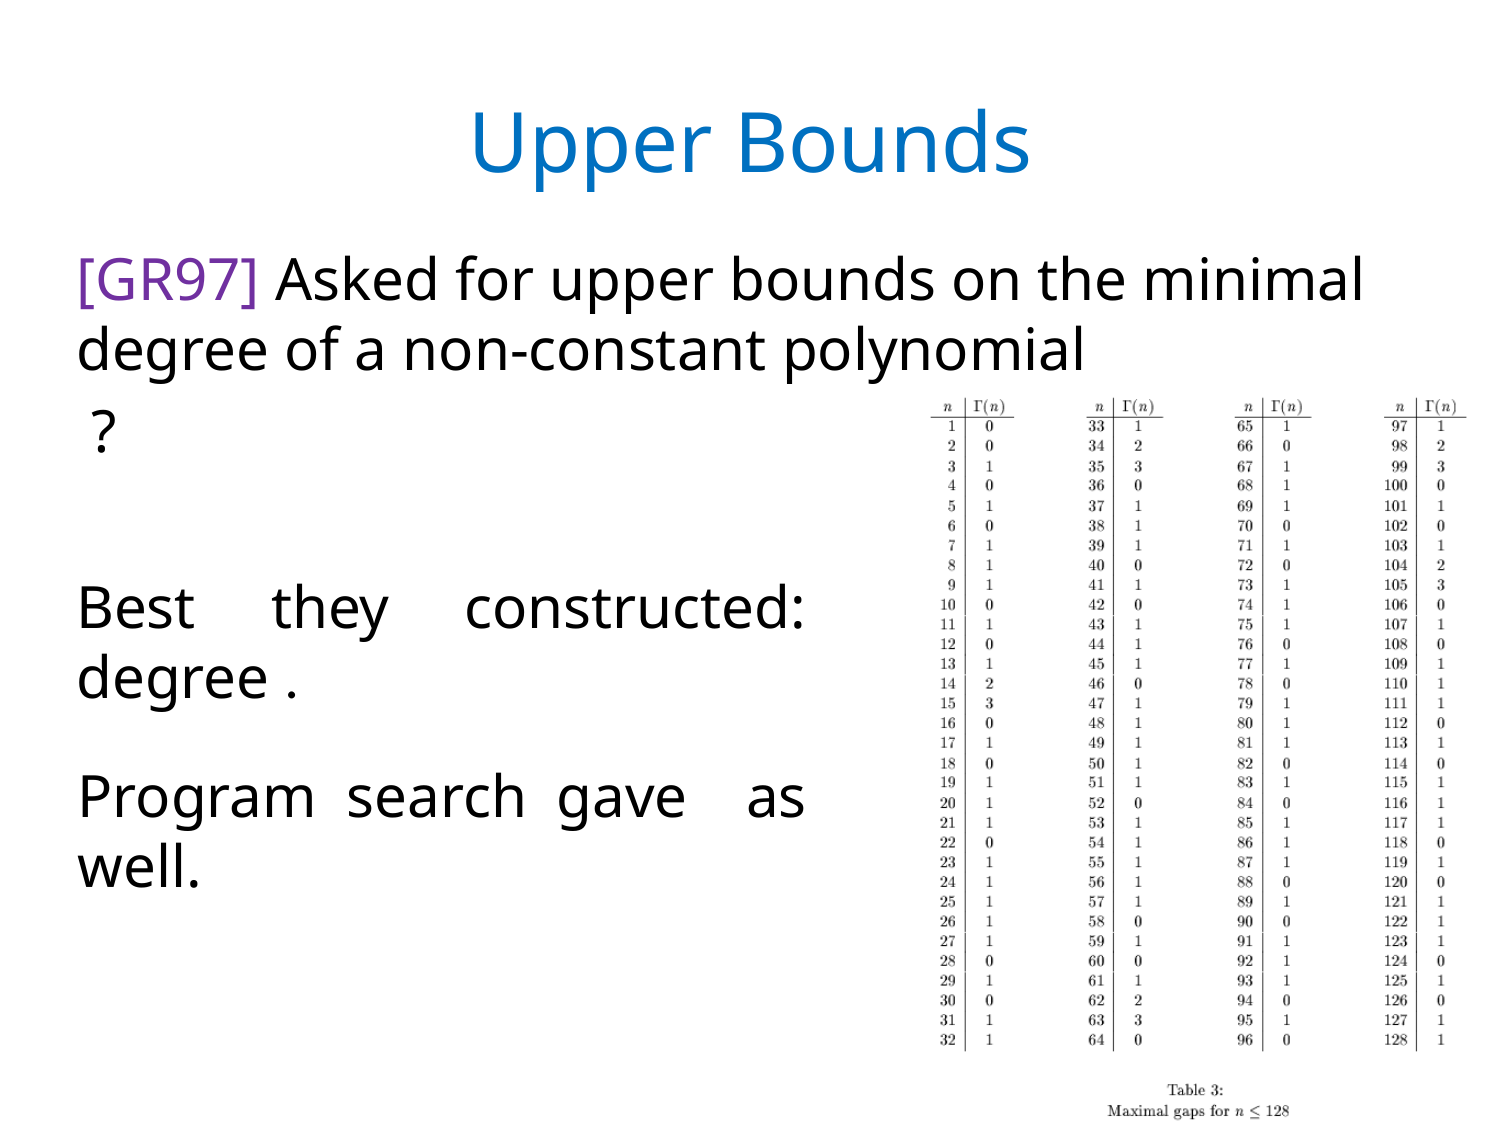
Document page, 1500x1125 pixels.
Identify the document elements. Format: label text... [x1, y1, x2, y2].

title Upper Bounds [0, 45, 1500, 233]
picture [889, 385, 1495, 1125]
